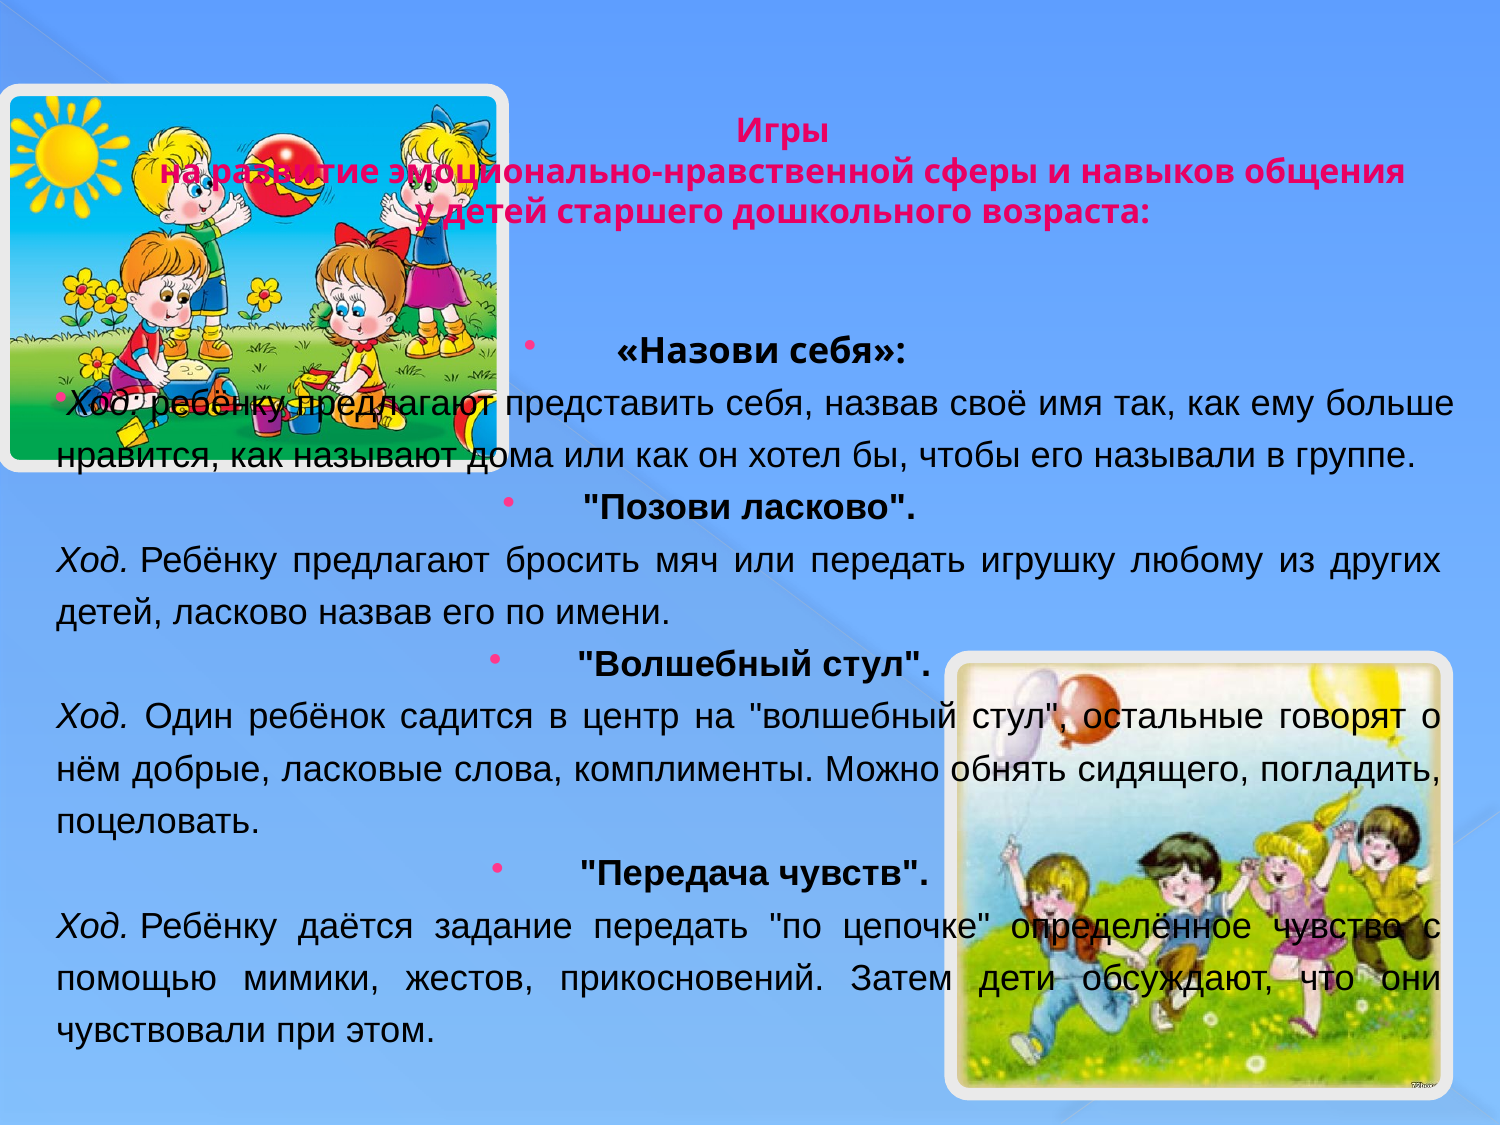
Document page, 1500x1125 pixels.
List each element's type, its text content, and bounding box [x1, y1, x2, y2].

picture [3, 89, 504, 467]
title Игры на развитие эмоционально-нравственной сферы и навыков общения у детей старшего дошкольного возраста: [75, 43, 1425, 244]
list «Назови себя»: Ход: ребёнку предлагают представить себя, назвав своё имя так, как ему больше нравится, как называют дома или как он хотел бы, чтобы его называли в группе. "Позови ласково". Ход. Ребёнку предлагают бросить мяч или передать игрушку любому из других детей, ласково назвав его по имени. "Волшебный стул". Ход. Один ребёнок садится в центр на "волшебный стул", остальные говорят о нём добрые, ласковые слова, комплименты. Можно обнять сидящего, погладить, поцеловать. "Передача чувств". Ход. Ребёнку даётся задание передать "по цепочке" определённое чувство с помощью мимики, жестов, прикосновений. Затем дети обсуждают, что они чувствовали при этом. [41, 267, 1471, 1083]
picture [950, 656, 1448, 1095]
